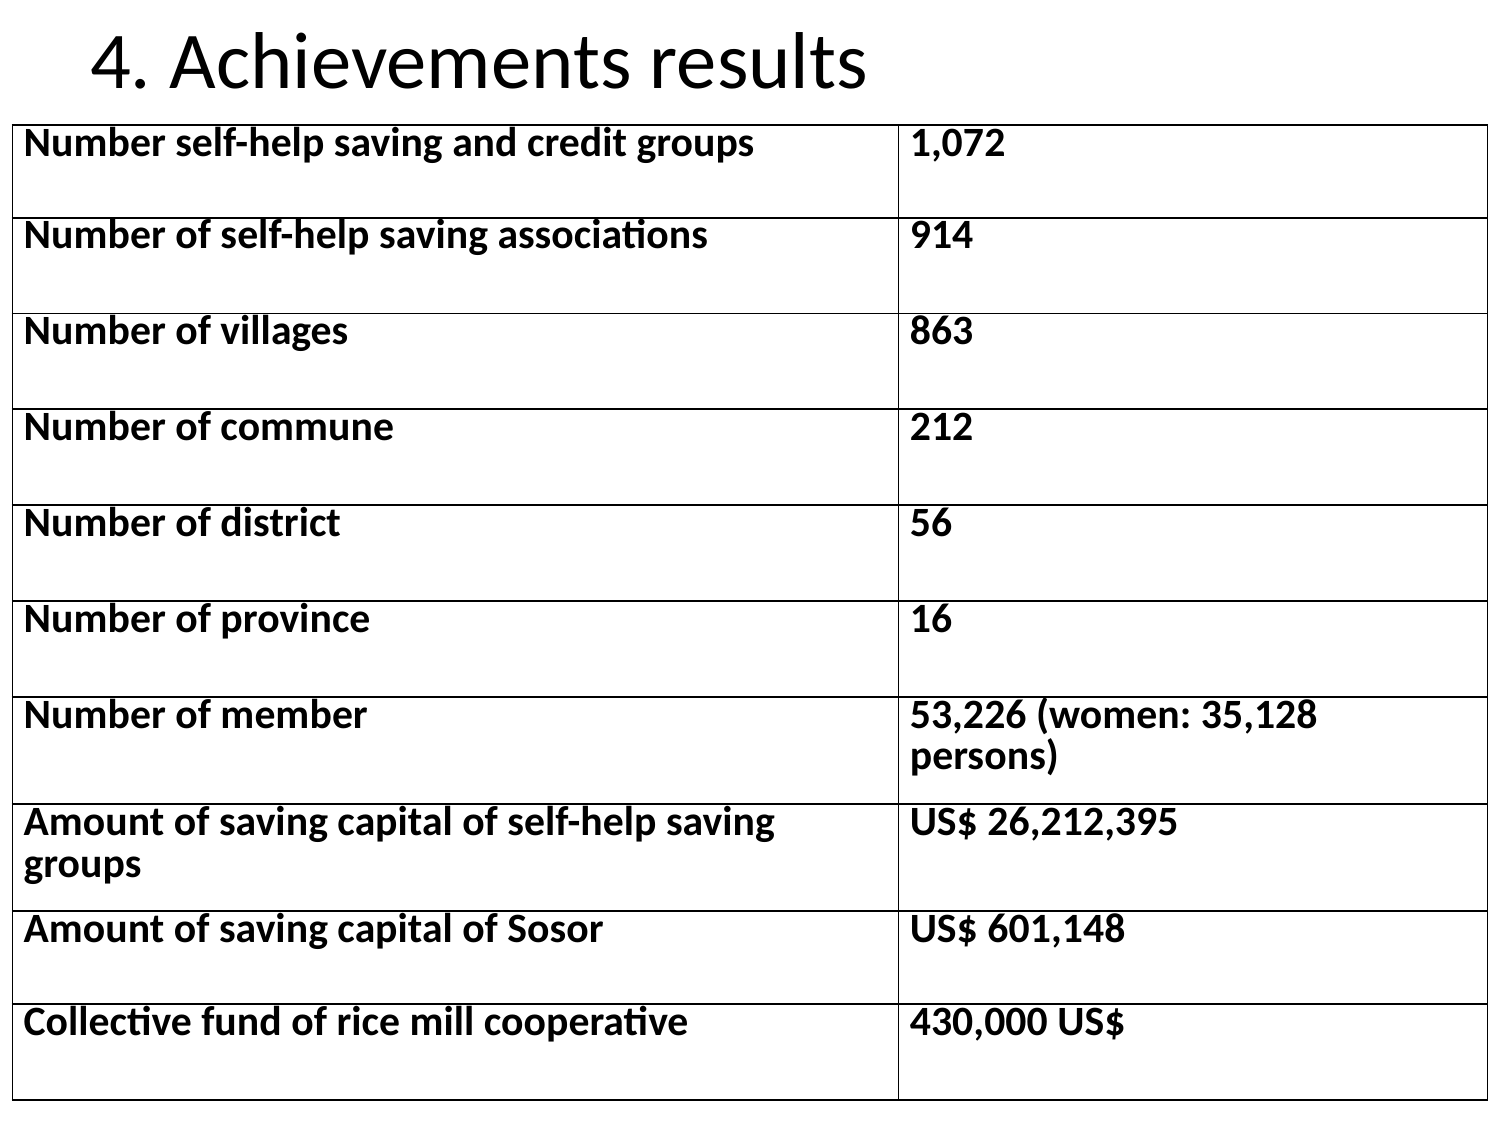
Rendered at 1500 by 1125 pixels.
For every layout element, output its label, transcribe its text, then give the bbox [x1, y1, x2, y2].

table_cell Amount of saving capital of Sosor [13, 912, 898, 1003]
table_header Number self-help saving and credit groups [13, 126, 898, 217]
table_cell Collective fund of rice mill cooperative [13, 1005, 898, 1099]
title 4. Achievements results [75, 0, 1425, 113]
table_cell 212 [899, 410, 1487, 504]
table_cell Number of commune [13, 410, 898, 504]
table_cell Number of province [13, 602, 898, 696]
table_cell US$ 26,212,395 [899, 805, 1487, 910]
table_cell 914 [899, 219, 1487, 313]
table_cell 16 [899, 602, 1487, 696]
table_cell Number of district [13, 506, 898, 600]
table_header 1,072 [899, 126, 1487, 217]
table_cell 56 [899, 506, 1487, 600]
table_cell US$ 601,148 [899, 912, 1487, 1003]
table_cell Amount of saving capital of self-help saving groups [13, 805, 898, 910]
table_cell 863 [899, 314, 1487, 408]
table_cell 430,000 US$ [899, 1005, 1487, 1099]
table_cell 53,226 (women: 35,128 persons) [899, 698, 1487, 803]
table_cell Number of member [13, 698, 898, 803]
table_cell Number of self-help saving associations [13, 219, 898, 313]
table_cell Number of villages [13, 314, 898, 408]
